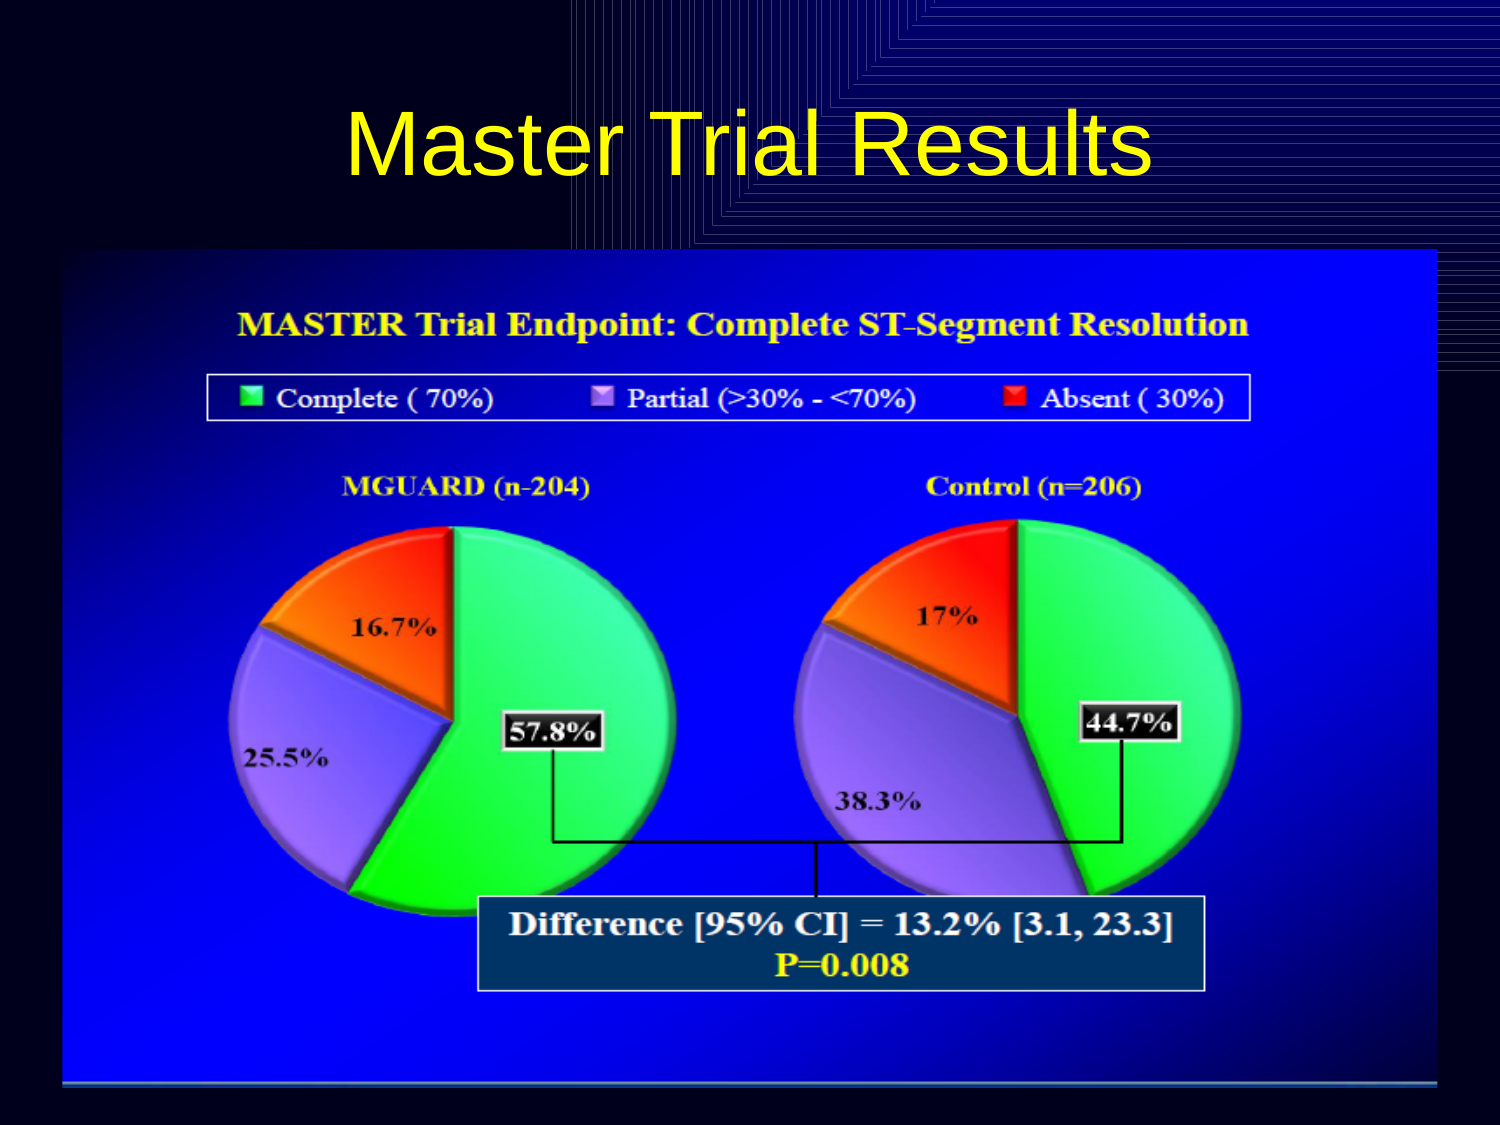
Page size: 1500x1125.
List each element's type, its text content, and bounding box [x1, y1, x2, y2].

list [62, 249, 1438, 1088]
title Master Trial Results [74, 44, 1426, 233]
